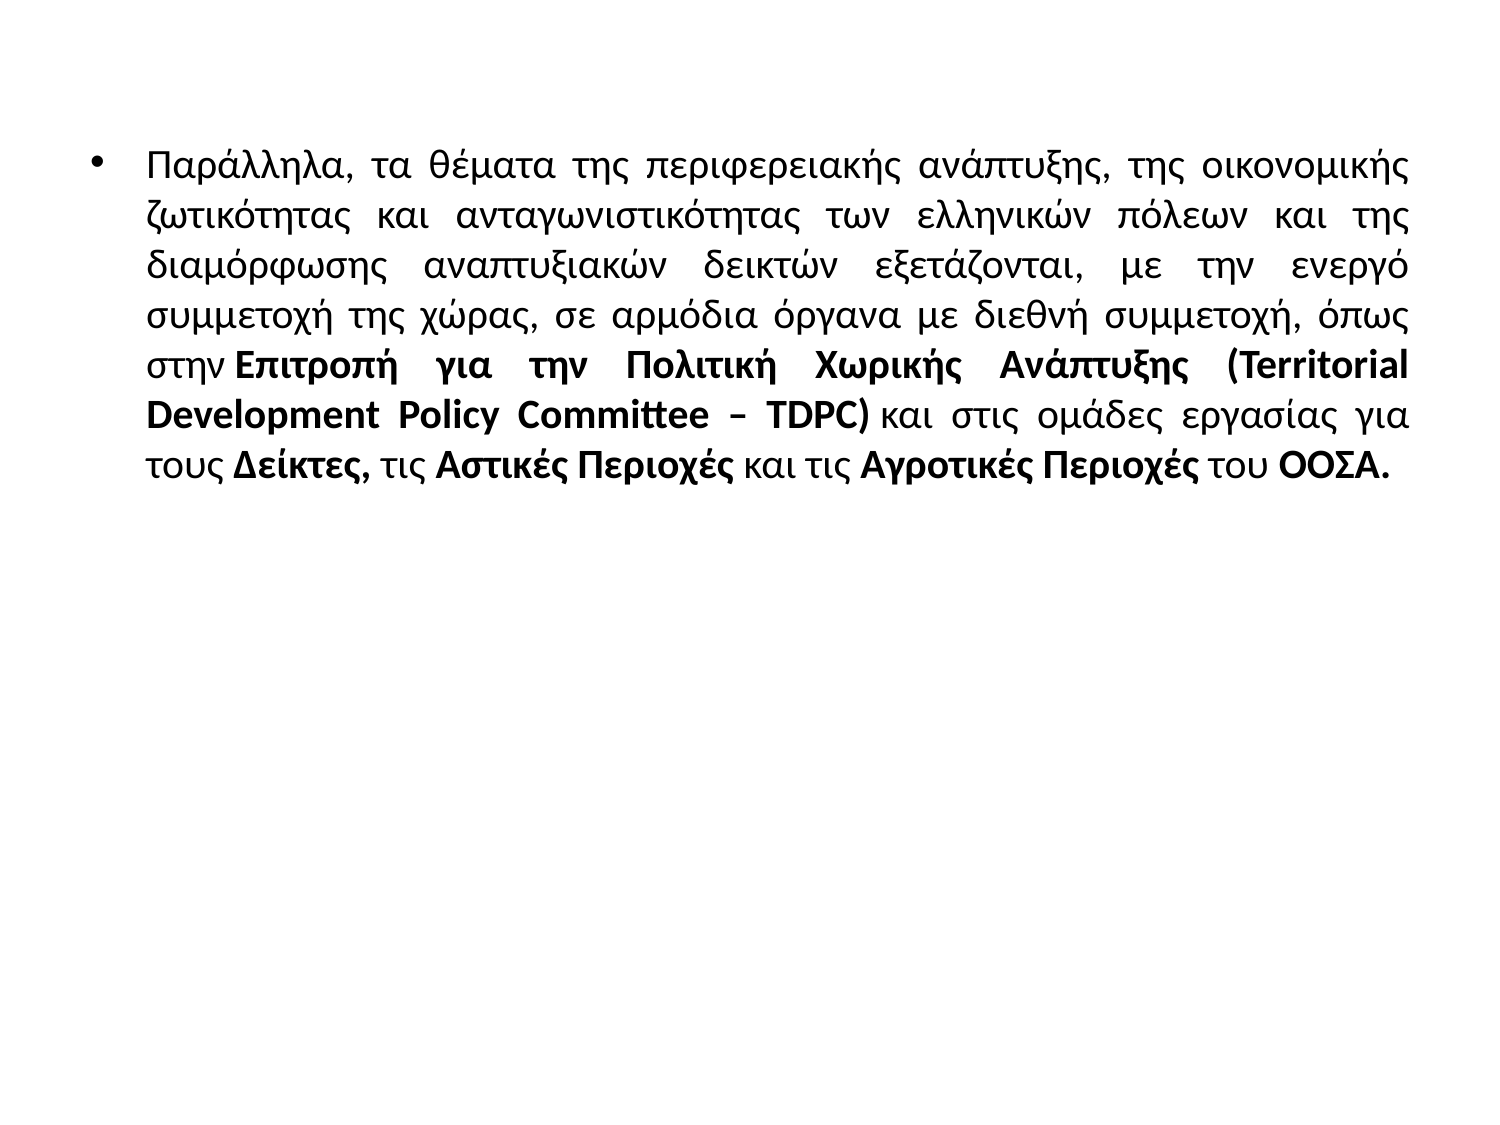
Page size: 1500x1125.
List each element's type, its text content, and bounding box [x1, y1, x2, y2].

list Παράλληλα, τα θέματα της περιφερειακής ανάπτυξης, της οικονομικής ζωτικότητας και ανταγωνιστικότητας των ελληνικών πόλεων και της διαμόρφωσης αναπτυξιακών δεικτών εξετάζονται, με την ενεργό συμμετοχή της χώρας, σε αρμόδια όργανα με διεθνή συμμετοχή, όπως στην Επιτροπή για την Πολιτική Χωρικής Ανάπτυξης (Territorial Development Policy Committee – TDPC) και στις ομάδες εργασίας για τους Δείκτες, τις Αστικές Περιοχές και τις Αγροτικές Περιοχές του ΟΟΣΑ. [75, 128, 1425, 1005]
